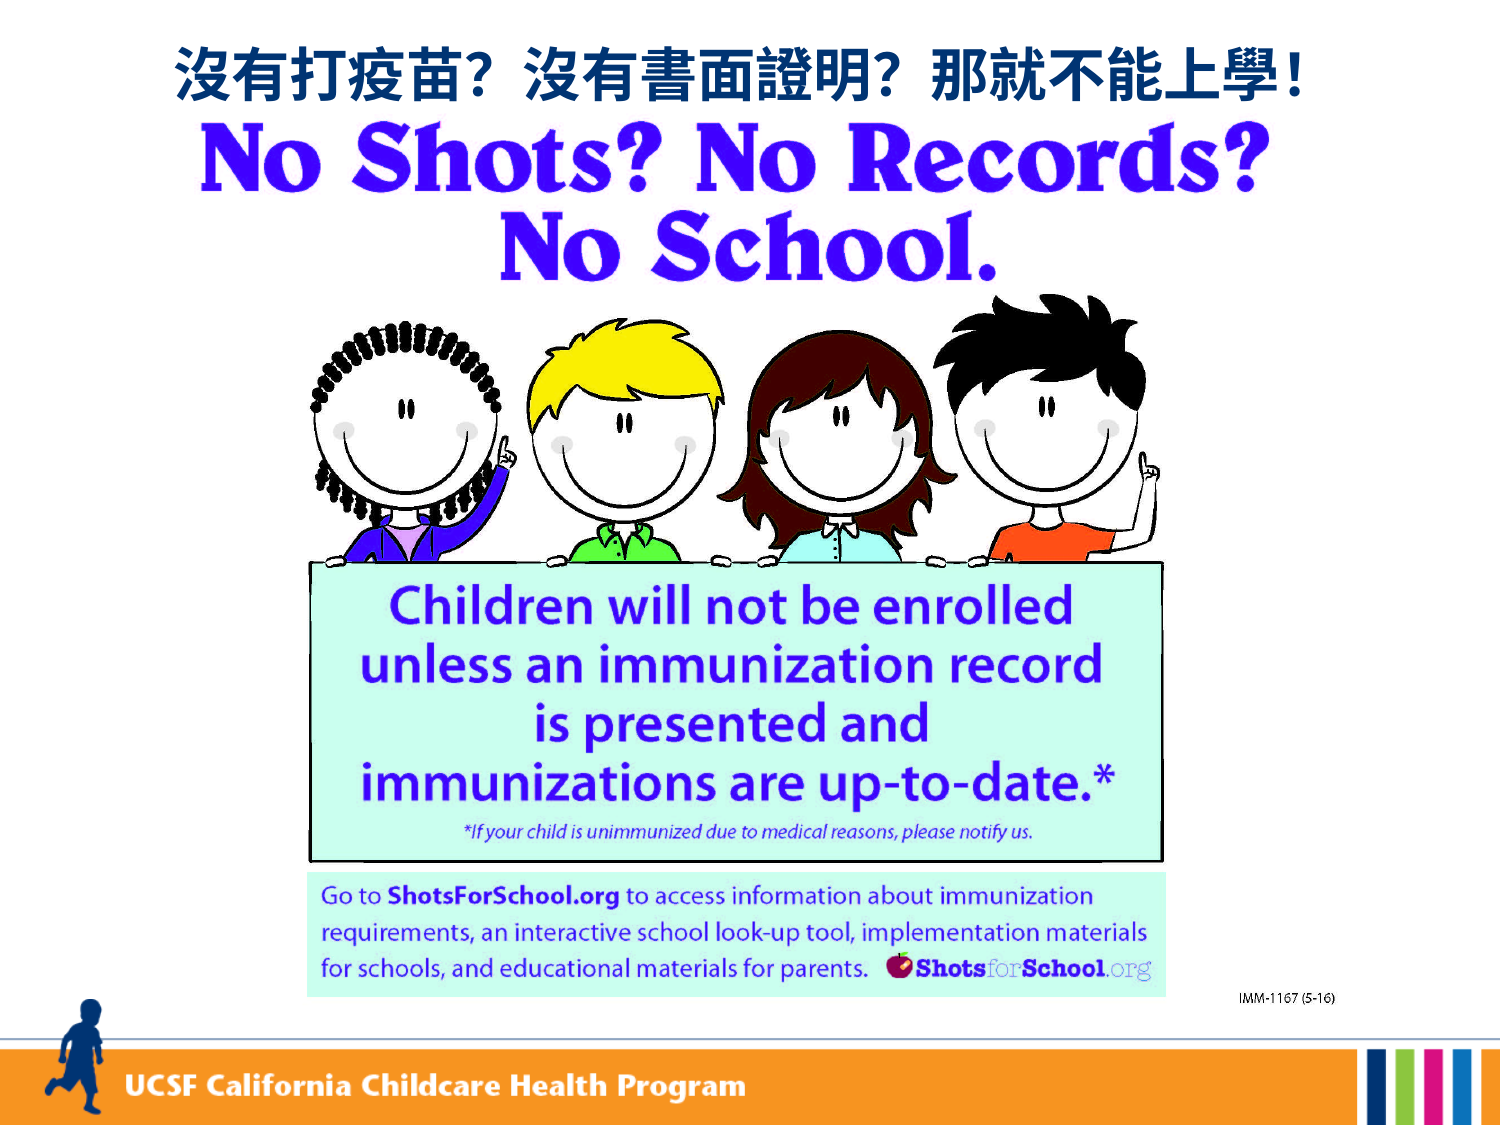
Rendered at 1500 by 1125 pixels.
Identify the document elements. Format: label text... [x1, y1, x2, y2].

picture [0, 76, 1500, 1125]
text_box 沒有打疫苗？沒有書面證明？那就不能上學！ [158, 30, 1354, 75]
